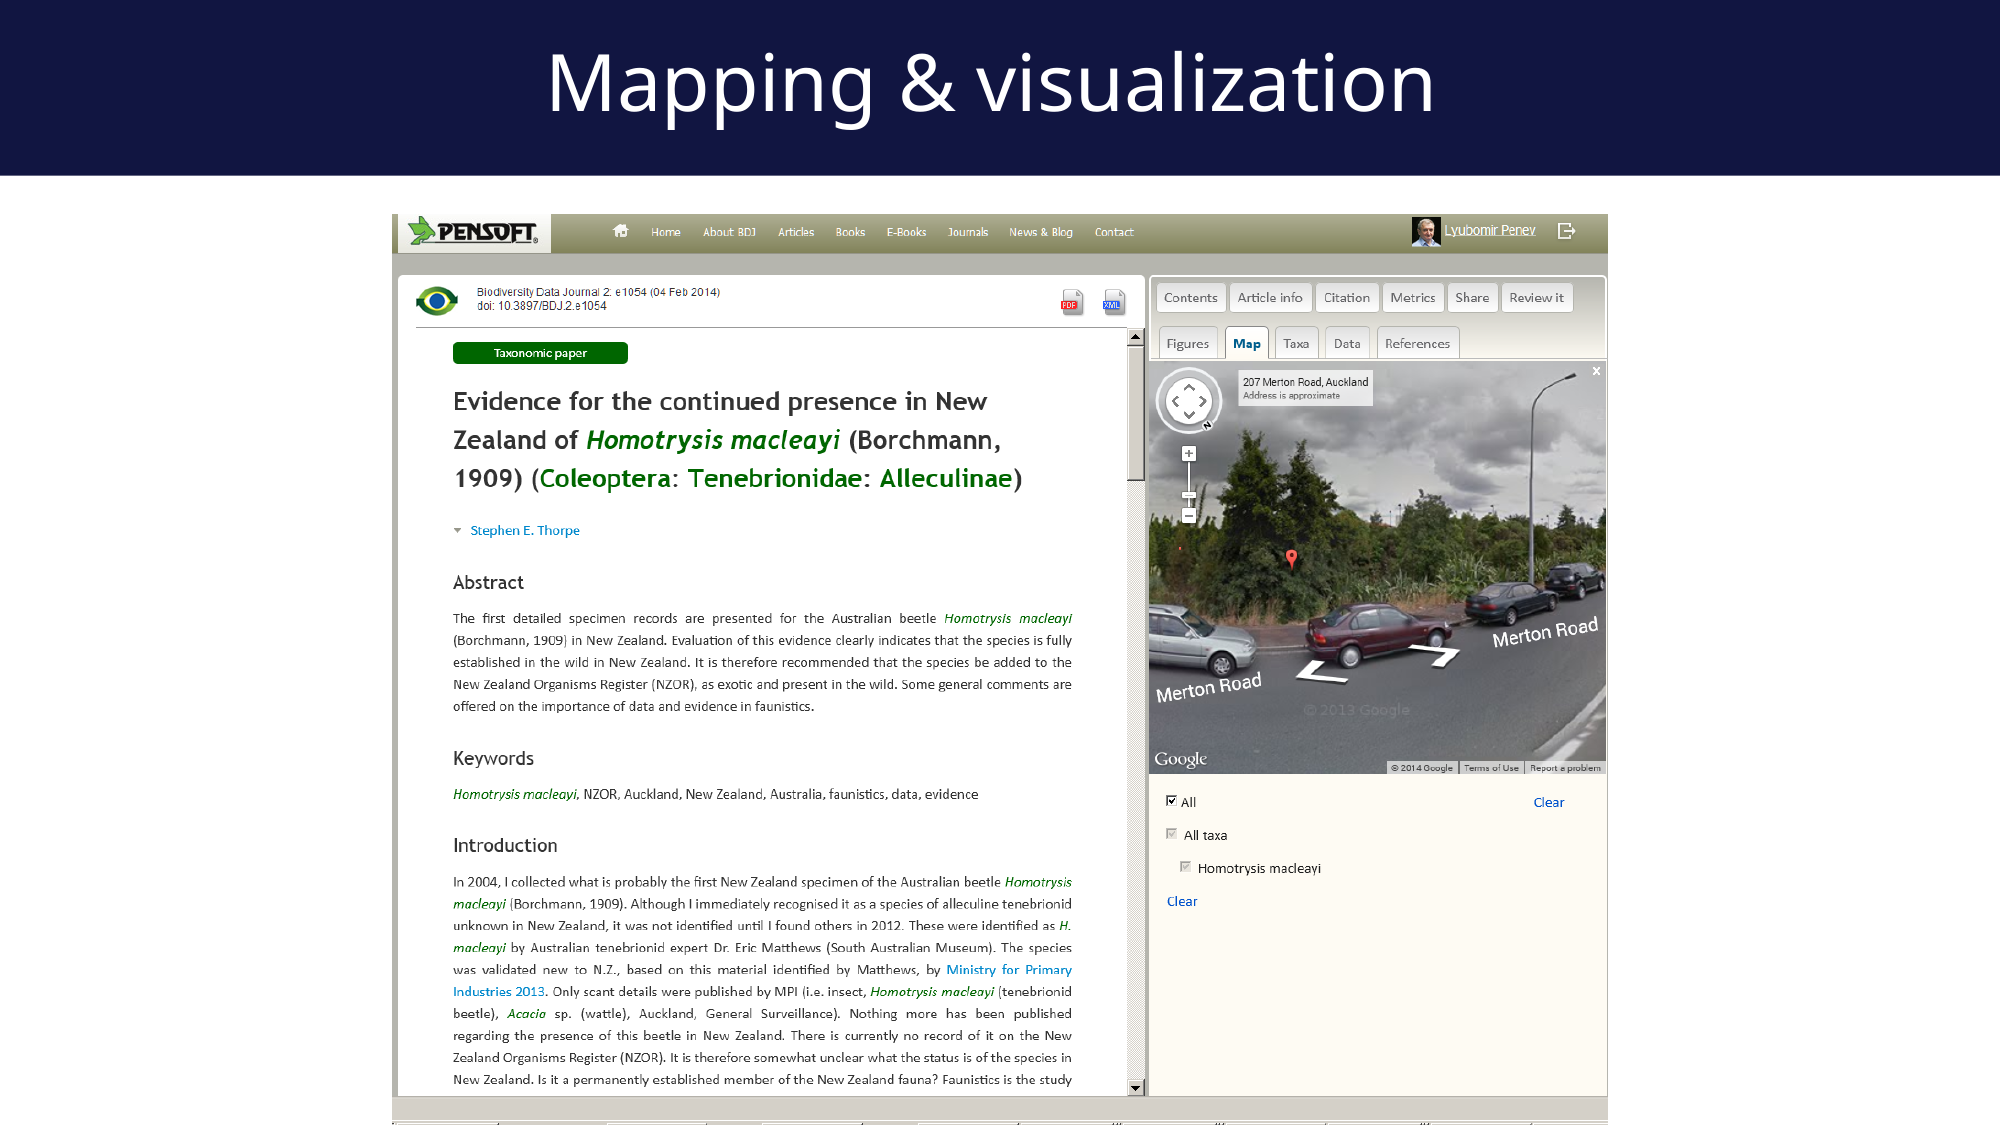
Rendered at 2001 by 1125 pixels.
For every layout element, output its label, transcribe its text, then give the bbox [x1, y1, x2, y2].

text_box Mapping & visualization [200, 40, 1804, 135]
picture [392, 214, 1608, 1125]
text_box [0, 0, 2000, 176]
